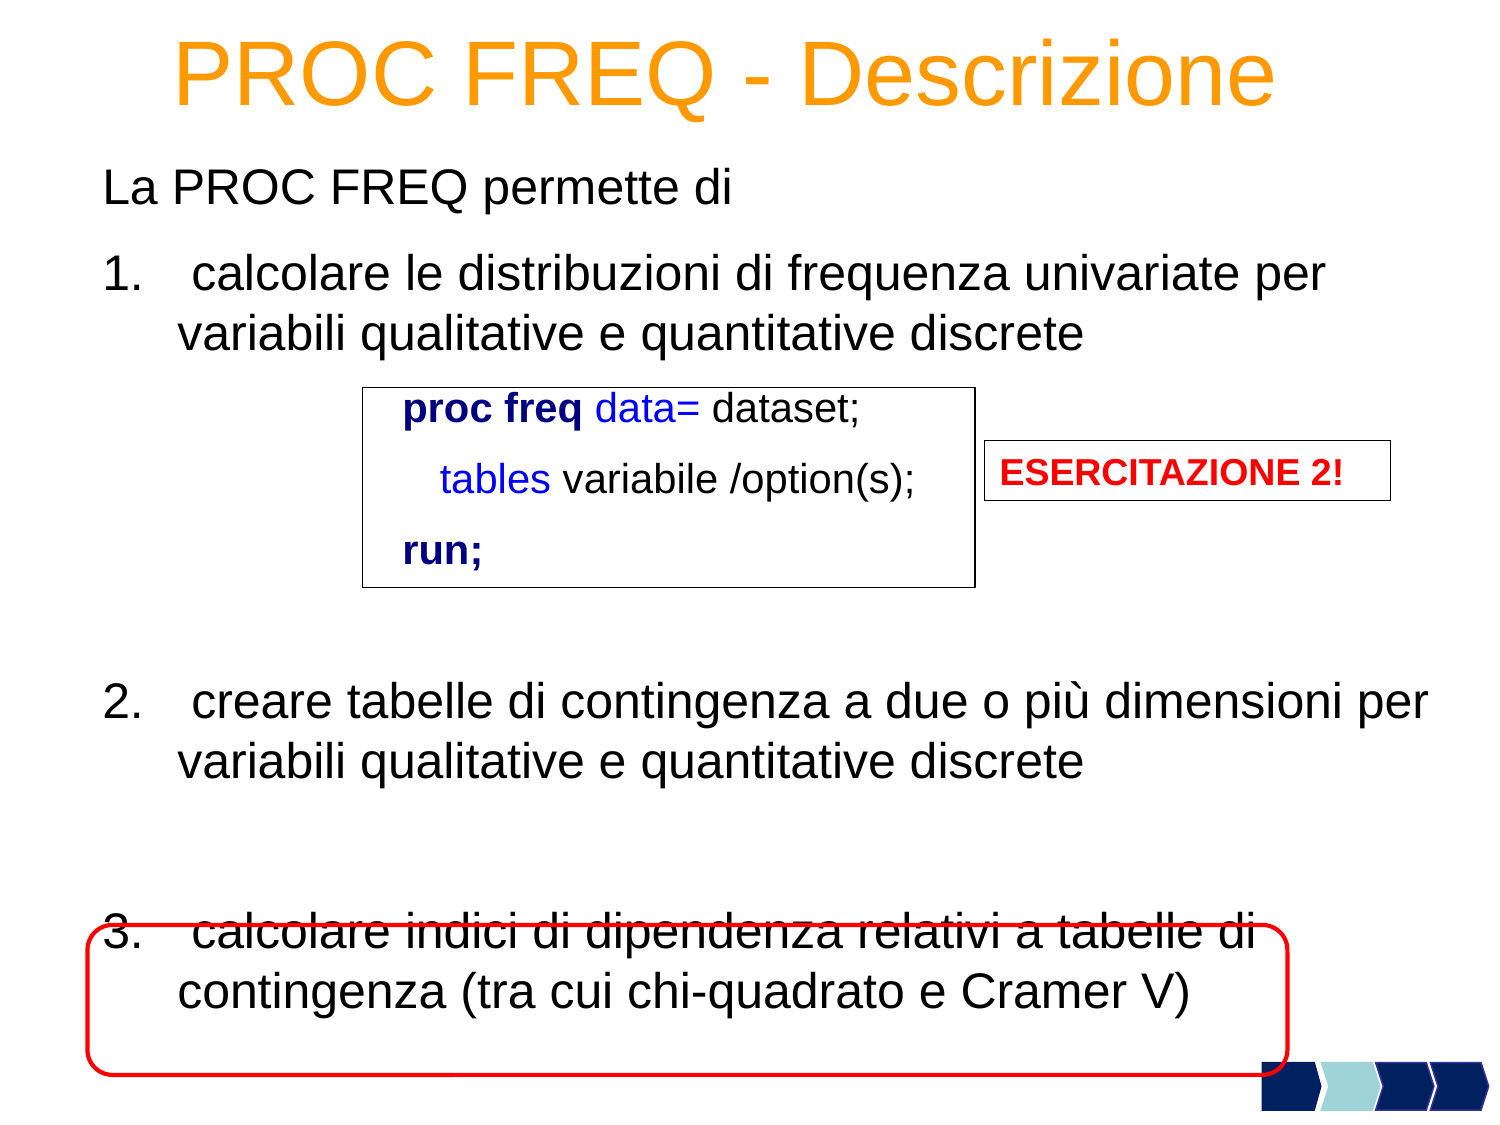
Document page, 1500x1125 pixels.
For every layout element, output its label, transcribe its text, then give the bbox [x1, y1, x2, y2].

text_box [1375, 1062, 1434, 1111]
text_box ESERCITAZIONE 2! [984, 440, 1391, 501]
text_box [87, 924, 1288, 1075]
text_box [1321, 1062, 1380, 1111]
text_box La PROC FREQ permette di calcolare le distribuzioni di frequenza univariate per variabili qualitative e quantitative discrete proc freq data= dataset; tables variabile /option(s); run; creare tabelle di contingenza a due o più dimensioni per variabili qualitative e quantitative discrete calcolare indici di dipendenza relativi a tabelle di contingenza (tra cui chi-quadrato e Cramer V) [87, 147, 1450, 1111]
title PROC FREQ - Descrizione [62, 0, 1413, 138]
text_box [1262, 1062, 1321, 1111]
text_box [1430, 1062, 1489, 1111]
text_box [362, 387, 975, 588]
